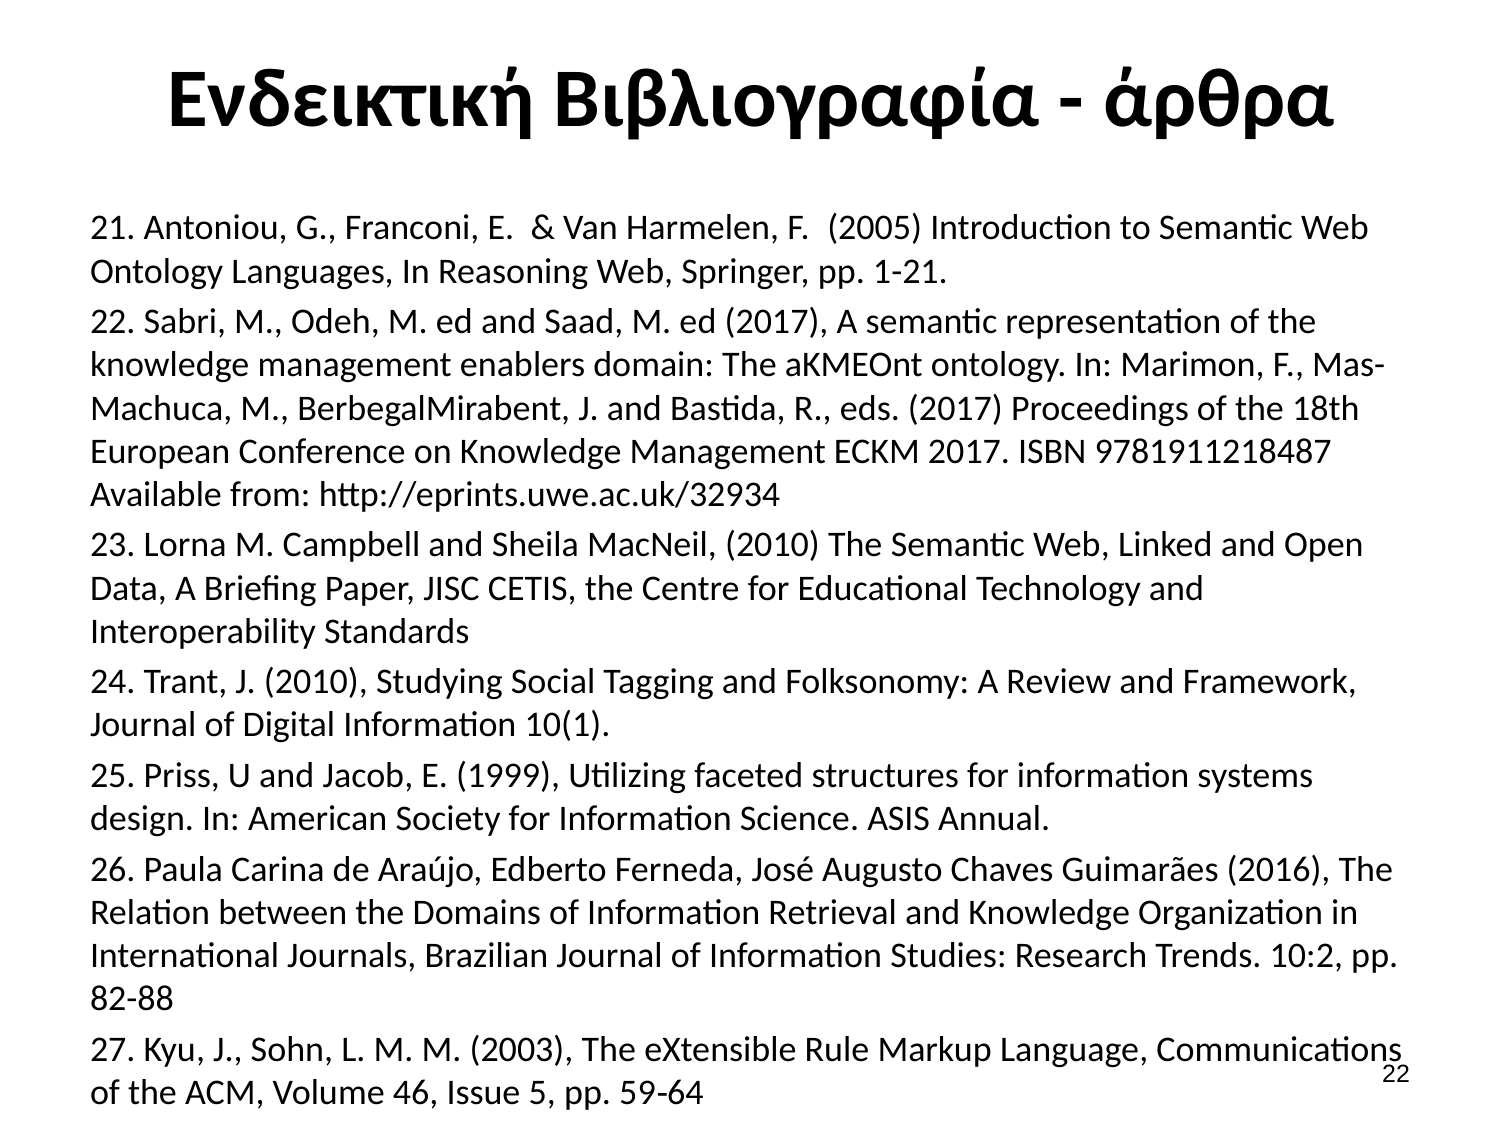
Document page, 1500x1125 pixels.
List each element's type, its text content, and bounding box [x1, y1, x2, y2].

title Ενδεικτική Βιβλιογραφία - άρθρα [76, 19, 1427, 169]
slide_number 22 [1074, 1042, 1425, 1103]
list 21. Antoniou, G., Franconi, E. & Van Harmelen, F. (2005) Introduction to Semantic Web Ontology Languages, In Reasoning Web, Springer, pp. 1-21. 22. Sabri, M., Odeh, M. ed and Saad, M. ed (2017), A semantic representation of the knowledge management enablers domain: The aKMEOnt ontology. In: Marimon, F., Mas-Machuca, M., BerbegalMirabent, J. and Bastida, R., eds. (2017) Proceedings of the 18th European Conference on Knowledge Management ECKM 2017. ISBN 9781911218487 Available from: http://eprints.uwe.ac.uk/32934 23. Lorna M. Campbell and Sheila MacNeil, (2010) The Semantic Web, Linked and Open Data, A Briefing Paper, JISC CETIS, the Centre for Educational Technology and Interoperability Standards 24. Trant, J. (2010), Studying Social Tagging and Folksonomy: A Review and Framework, Journal of Digital Information 10(1). 25. Priss, U and Jacob, E. (1999), Utilizing faceted structures for information systems design. In: American Society for Information Science. ASIS Annual. 26. Paula Carina de Araújo, Edberto Ferneda, José Augusto Chaves Guimarães (2016), The Relation between the Domains of Information Retrieval and Knowledge Organization in International Journals, Brazilian Journal of Information Studies: Research Trends. 10:2, pp. 82-88 27. Kyu, J., Sohn, L. M. M. (2003), The eXtensible Rule Markup Language, Communications of the ACM, Volume 46, Issue 5, pp. 59‐64 [75, 196, 1425, 1125]
